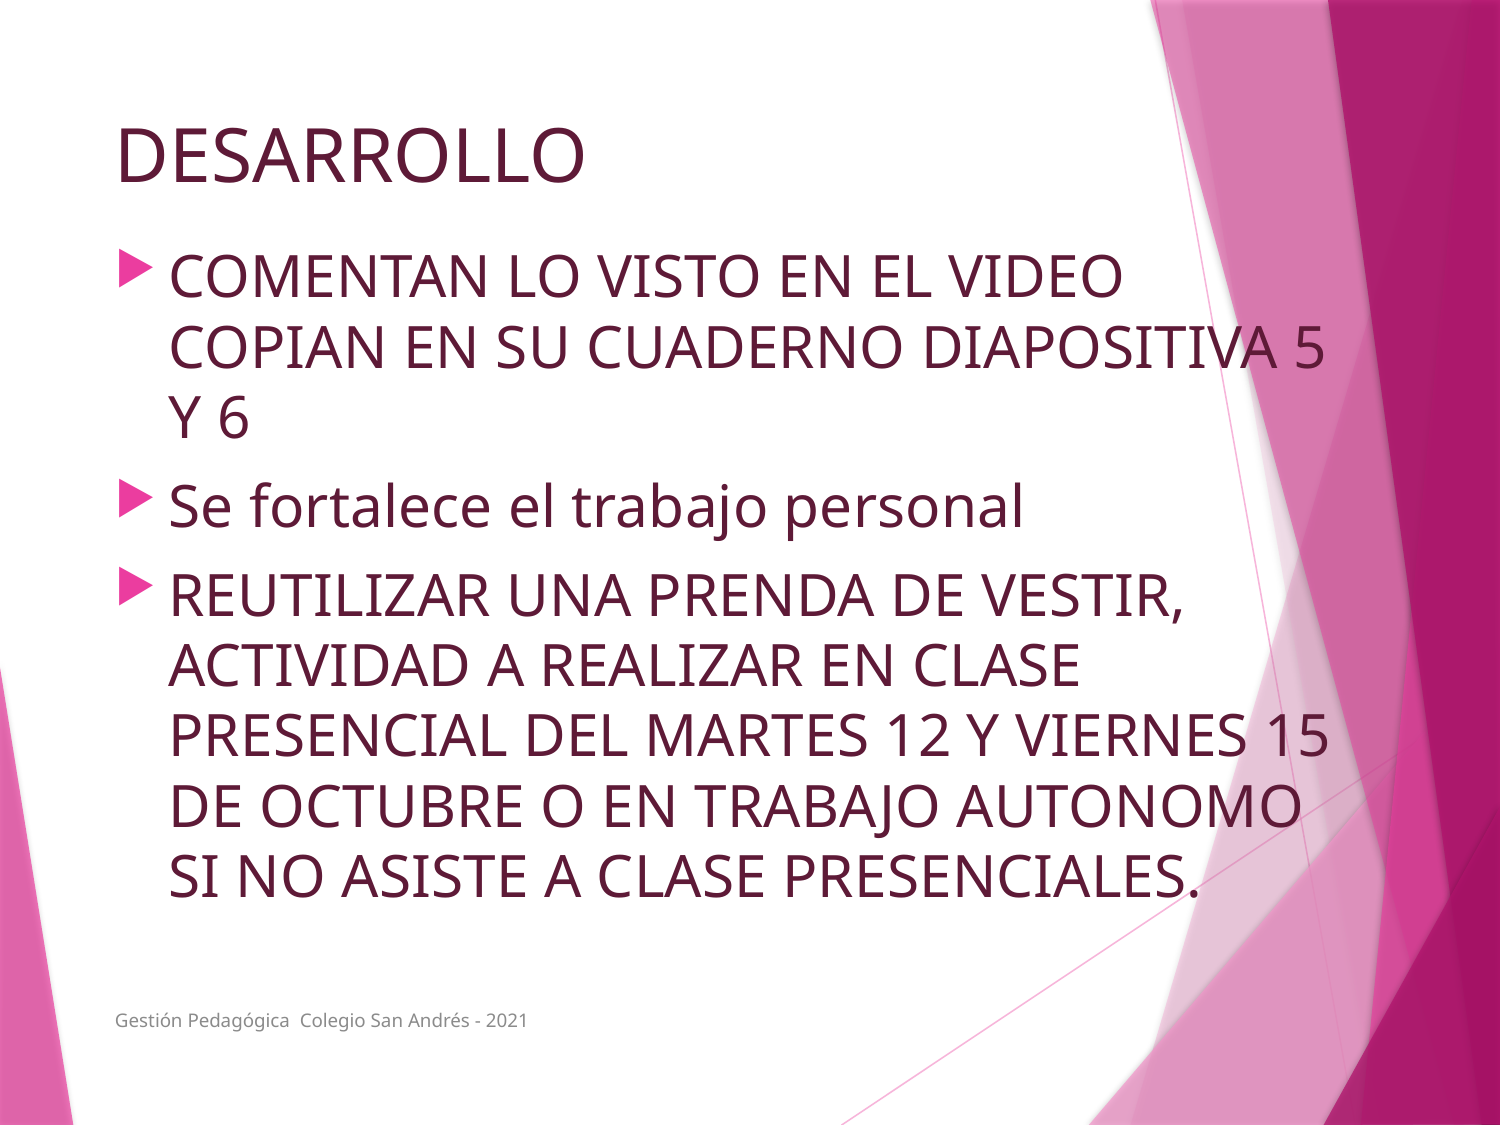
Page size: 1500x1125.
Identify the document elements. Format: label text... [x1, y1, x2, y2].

list COMENTAN LO VISTO EN EL VIDEO COPIAN EN SU CUADERNO DIAPOSITIVA 5 Y 6 Se fortalece el trabajo personal REUTILIZAR UNA PRENDA DE VESTIR, ACTIVIDAD A REALIZAR EN CLASE PRESENCIAL DEL MARTES 12 Y VIERNES 15 DE OCTUBRE O EN TRABAJO AUTONOMO SI NO ASISTE A CLASE PRESENCIALES. [99, 231, 1353, 991]
title DESARROLLO [99, 99, 1258, 231]
footer Gestión Pedagógica Colegio San Andrés - 2021 [99, 991, 859, 1051]
